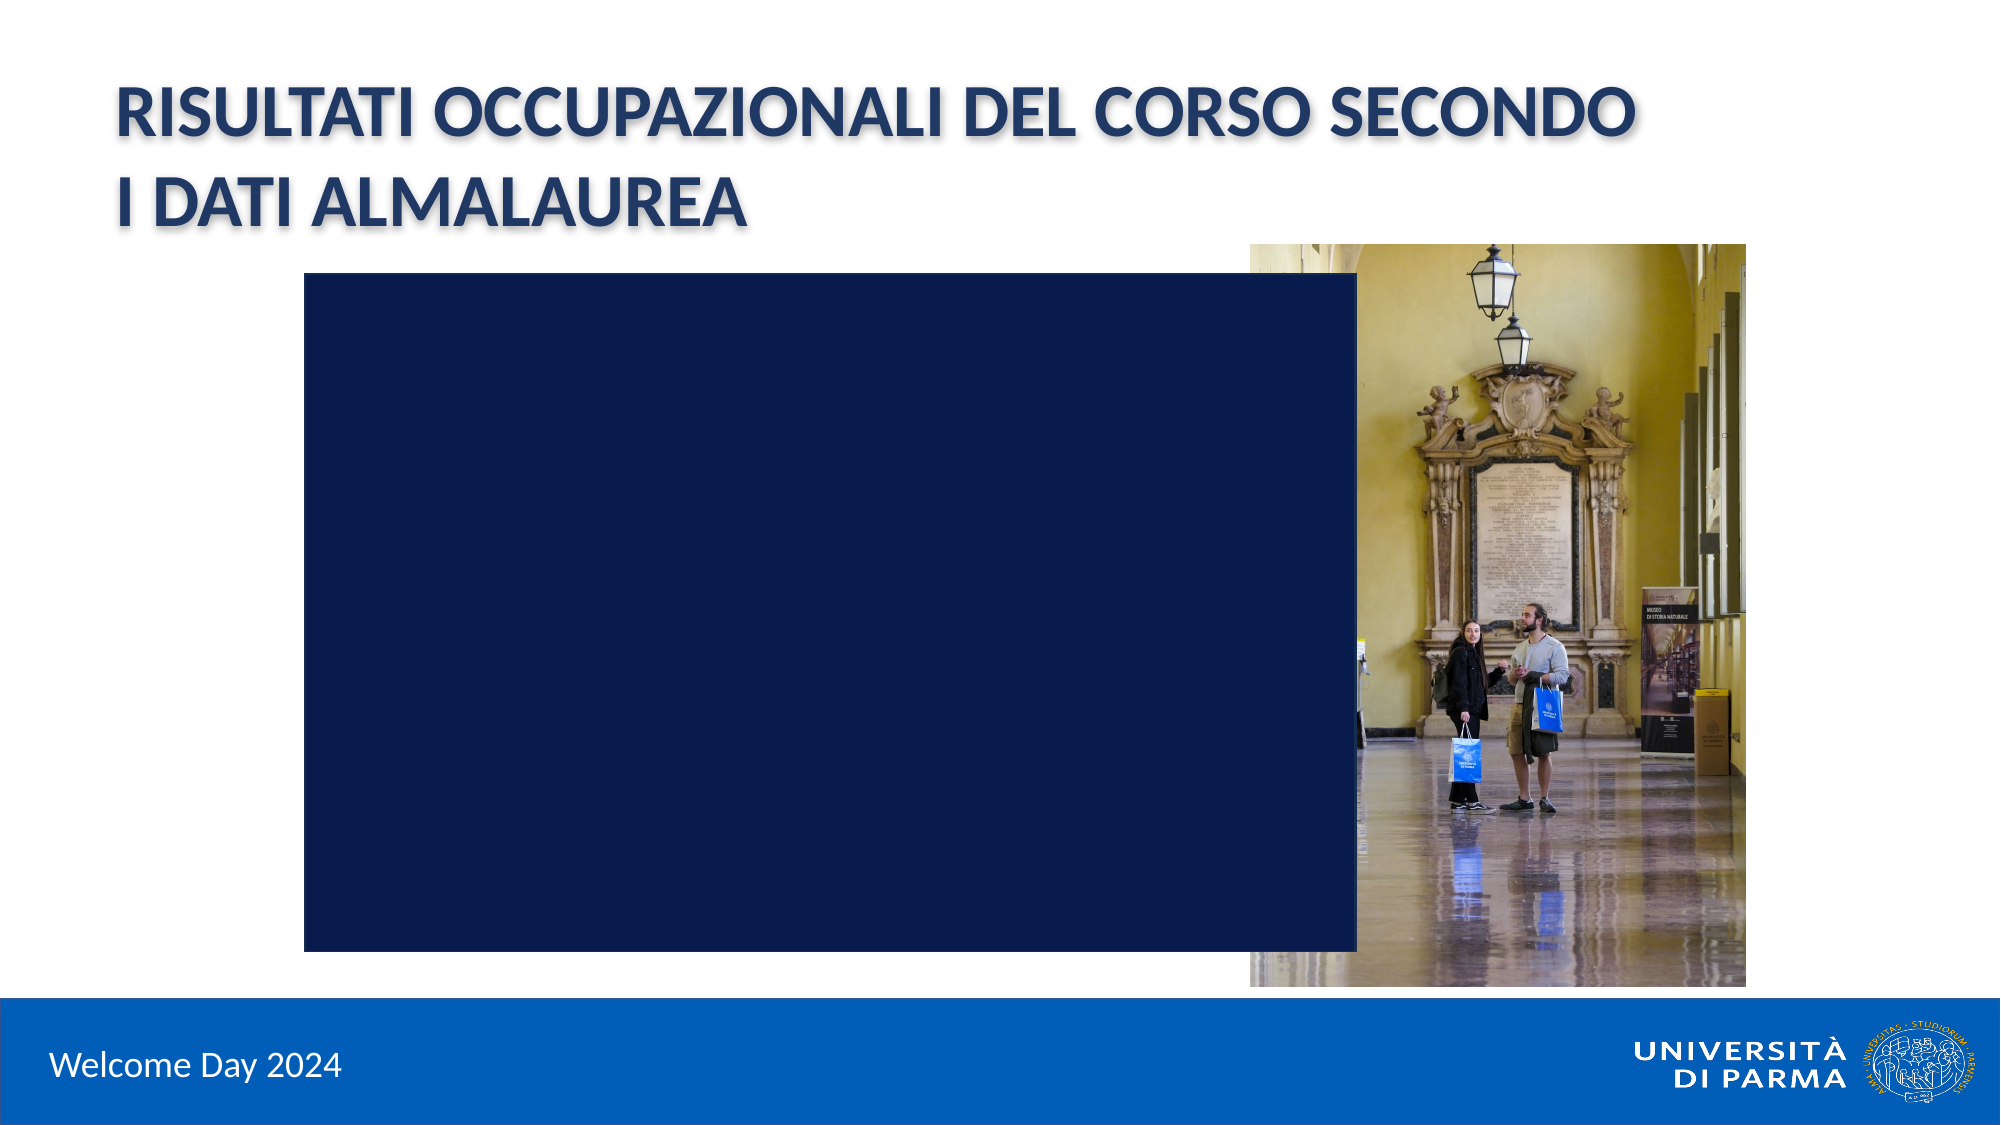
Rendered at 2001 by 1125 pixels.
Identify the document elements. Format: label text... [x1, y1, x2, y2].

picture [304, 244, 1746, 987]
text_box RISULTATI OCCUPAZIONALI DEL CORSO SECONDO I DATI ALMALAUREA [100, 53, 1731, 249]
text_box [0, 999, 2000, 1125]
